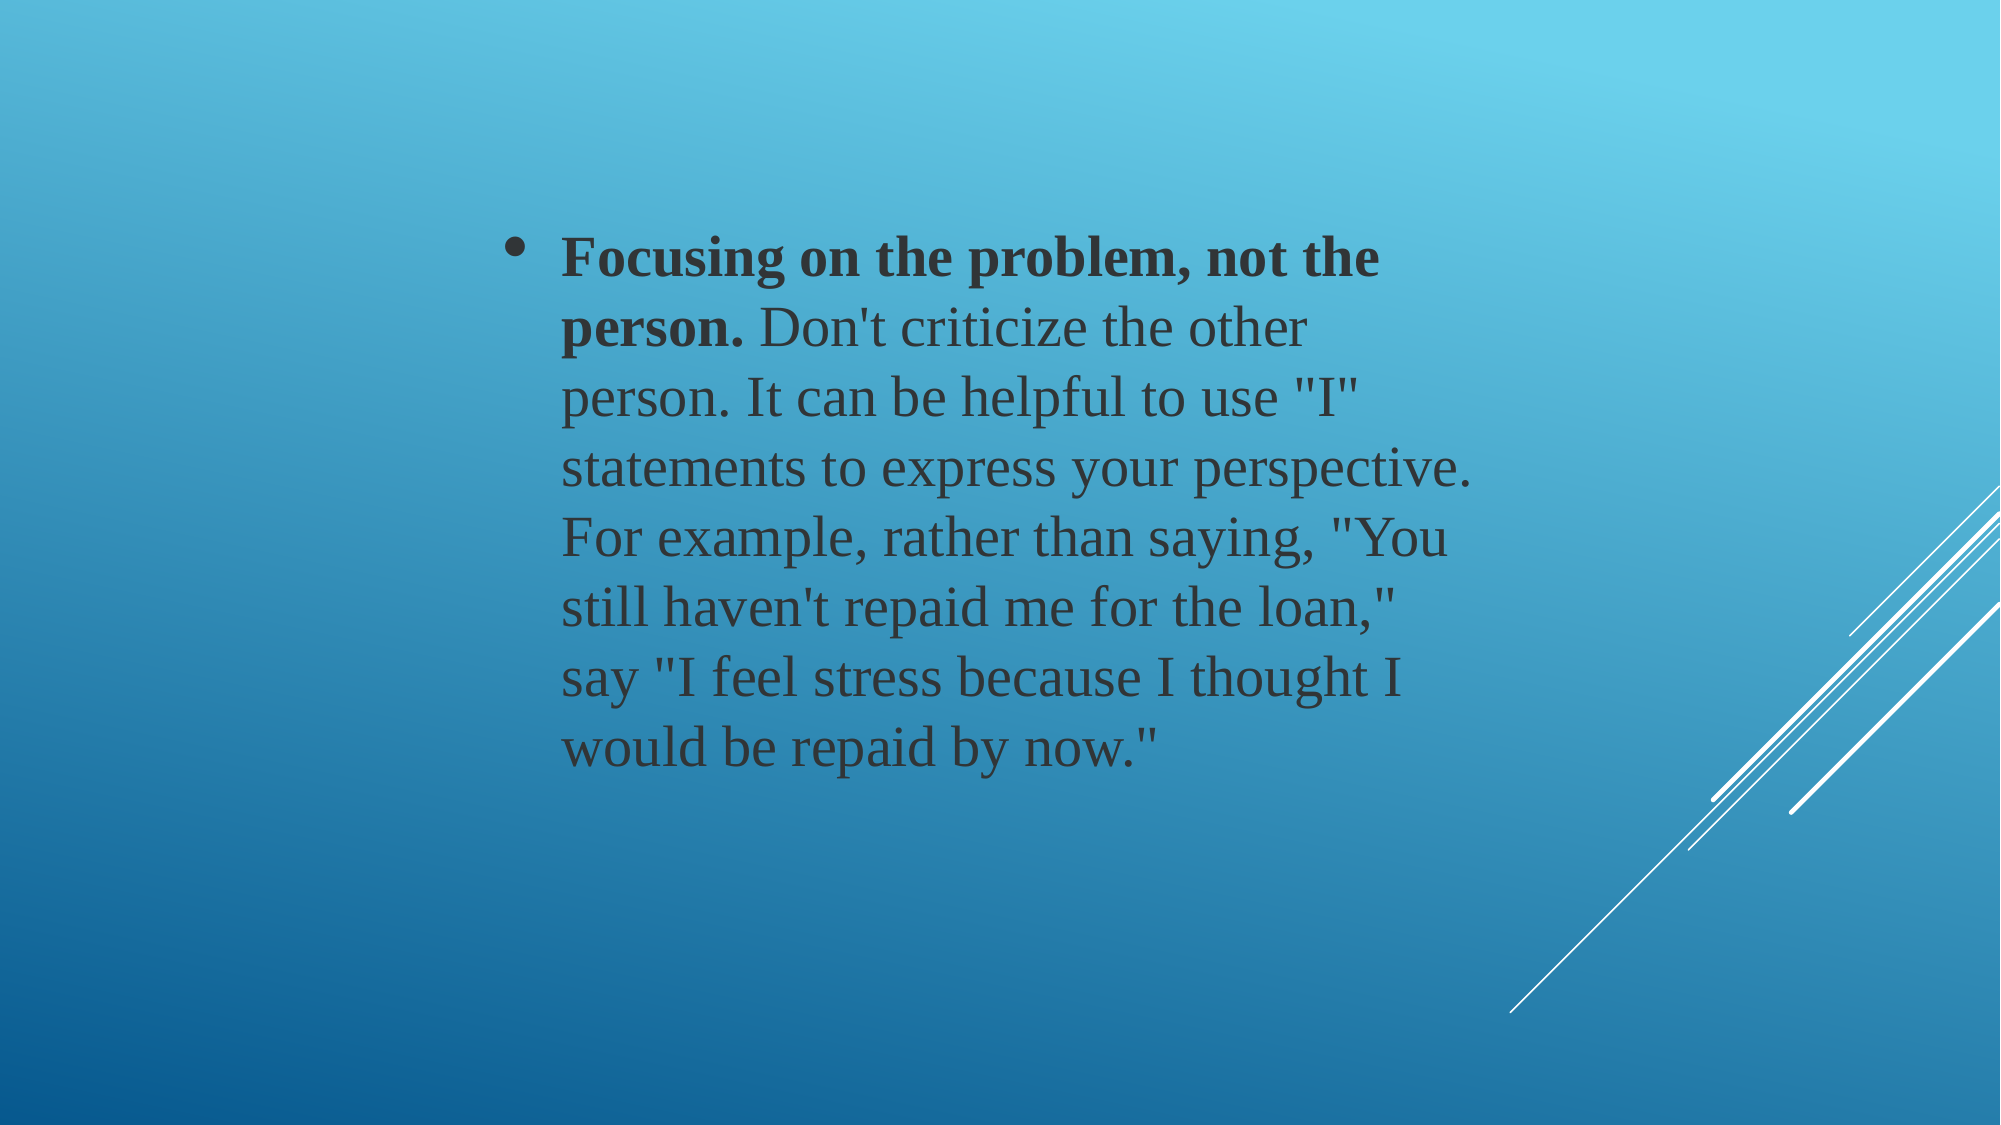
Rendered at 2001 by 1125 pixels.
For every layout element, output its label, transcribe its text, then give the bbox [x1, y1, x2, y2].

text_box Focusing on the problem, not the person. Don't criticize the other person. It can be helpful to use "I" statements to express your perspective. For example, rather than saying, "You still haven't repaid me for the loan," say "I feel stress because I thought I would be repaid by now." [490, 210, 1500, 786]
